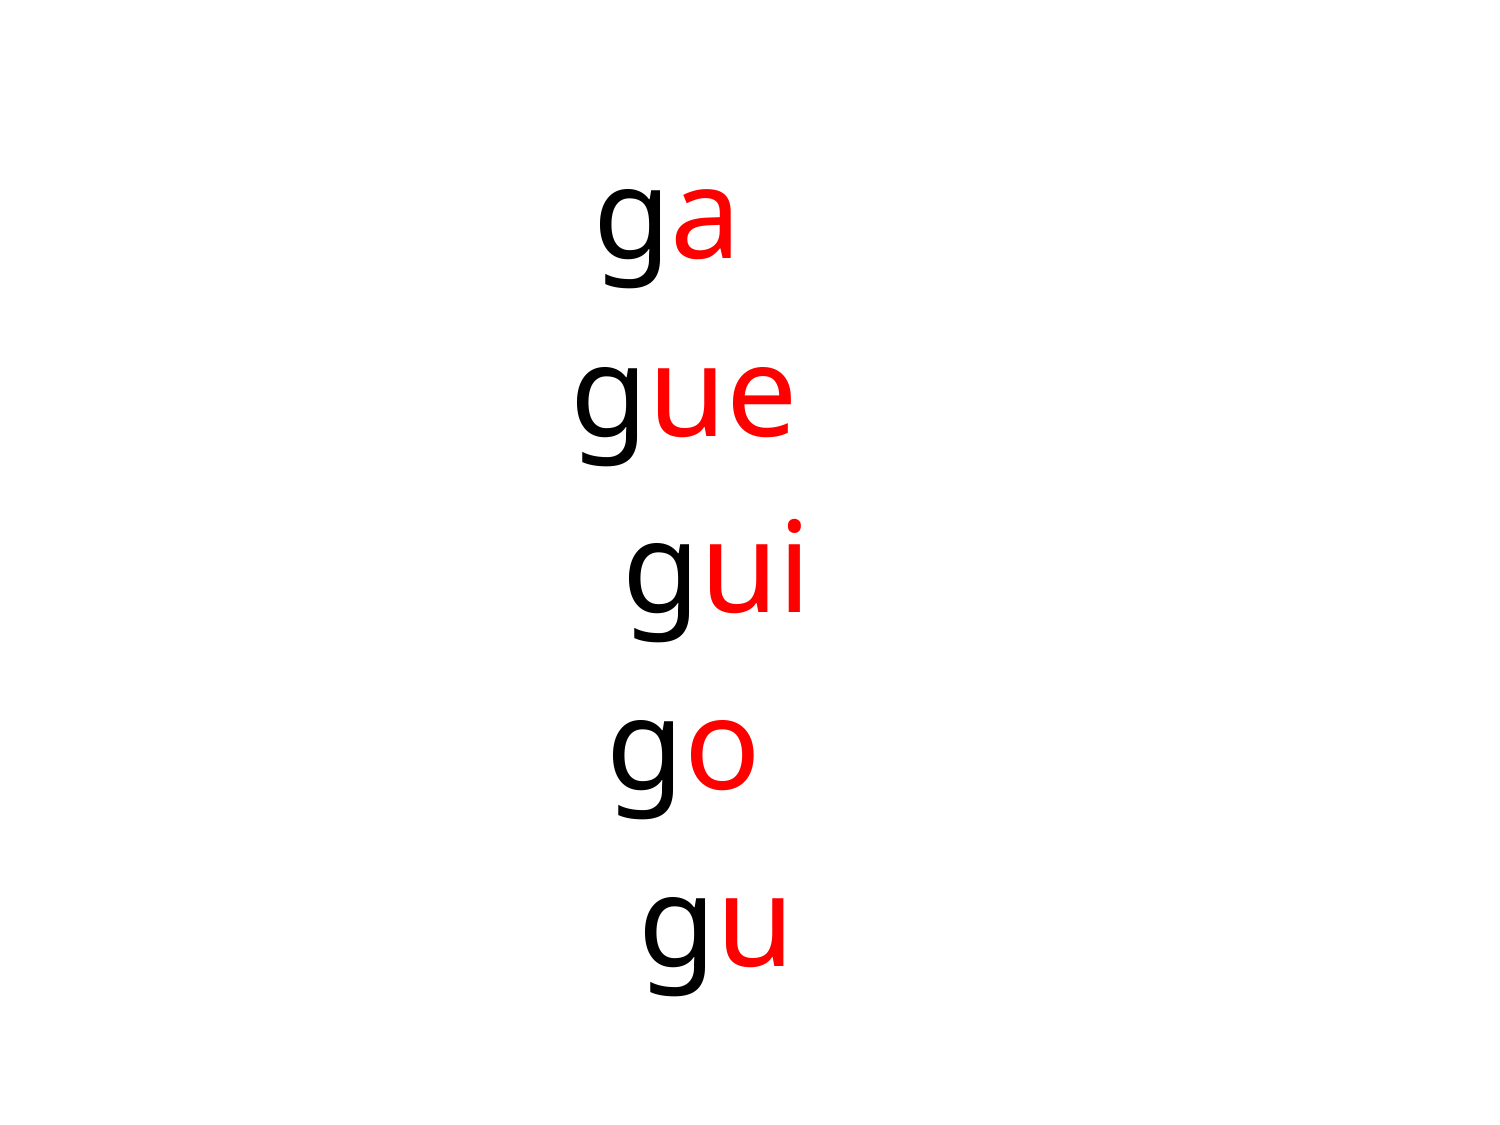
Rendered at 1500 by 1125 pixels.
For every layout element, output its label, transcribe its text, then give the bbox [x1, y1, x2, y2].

list ga gue gui go gu [75, 125, 1425, 1005]
